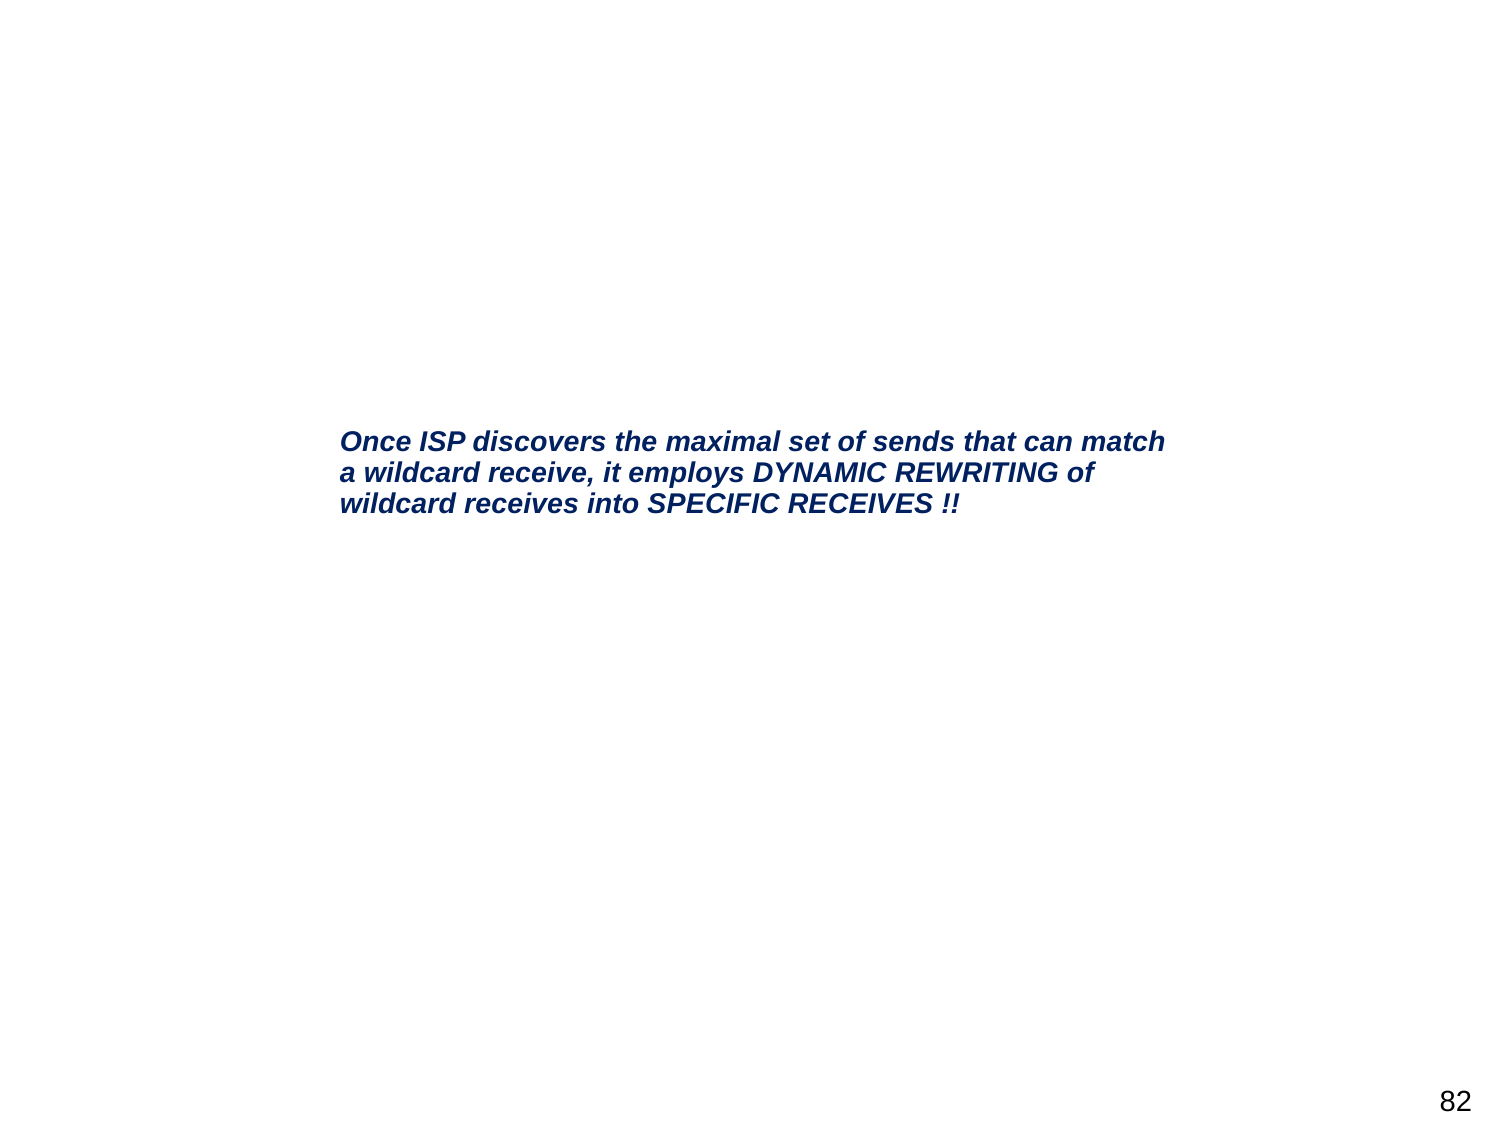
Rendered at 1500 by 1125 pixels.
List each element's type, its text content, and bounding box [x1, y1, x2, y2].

slide_number 82 [1174, 1074, 1488, 1125]
title Once ISP discovers the maximal set of sends that can match a wildcard receive, it employs DYNAMIC REWRITING of wildcard receives into SPECIFIC RECEIVES !! [324, 419, 1188, 551]
